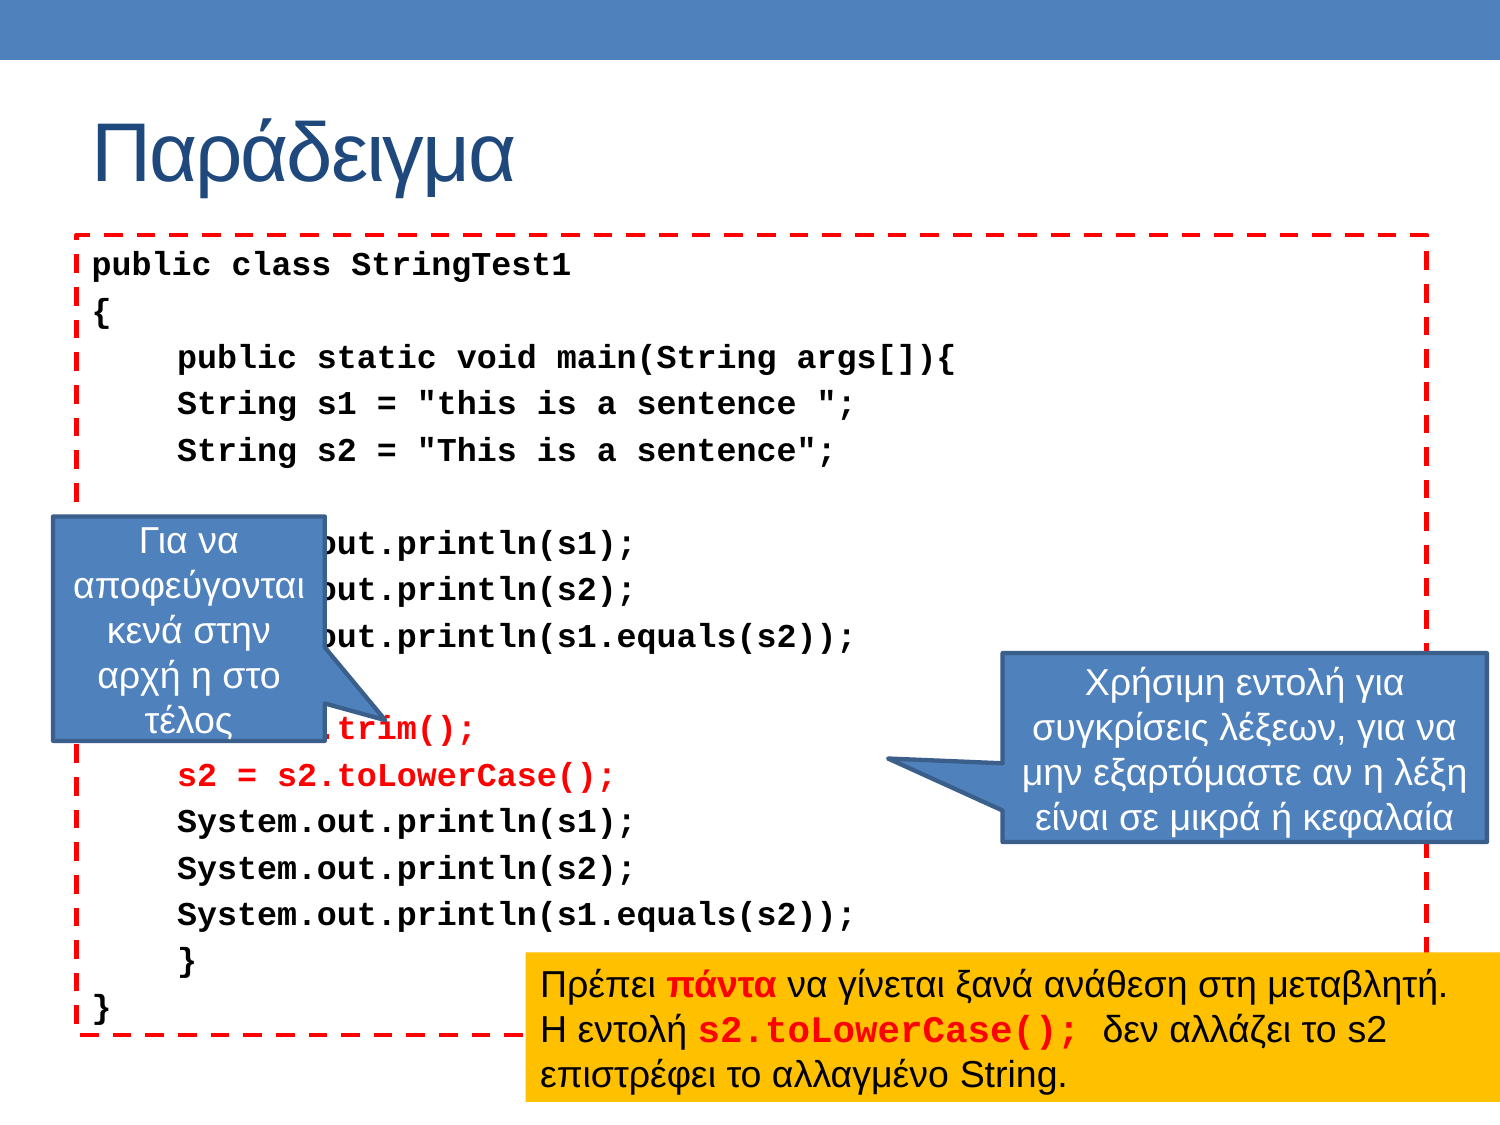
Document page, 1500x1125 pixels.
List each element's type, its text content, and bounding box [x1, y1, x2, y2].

list public class StringTest1 { public static void main(String args[]){ String s1 = "this is a sentence "; String s2 = "This is a sentence"; System.out.println(s1); System.out.println(s2); System.out.println(s1.equals(s2)); s1 = s1.trim(); s2 = s2.toLowerCase(); System.out.println(s1); System.out.println(s2); System.out.println(s1.equals(s2)); } } [76, 234, 1427, 1035]
text_box Χρήσιμη εντολή για συγκρίσεις λέξεων, για να μην εξαρτόμαστε αν η λέξη είναι σε μικρά ή κεφαλαία [885, 650, 1490, 845]
text_box Για να αποφεύγονται κενά στην αρχή η στο τέλος [50, 514, 388, 744]
title Παράδειγμα [76, 66, 1427, 229]
text_box Πρέπει πάντα να γίνεται ξανά ανάθεση στη μεταβλητή. Η εντολή s2.toLowerCase(); δεν αλλάζει το s2 επιστρέφει το αλλαγμένο String. [525, 952, 1500, 1102]
